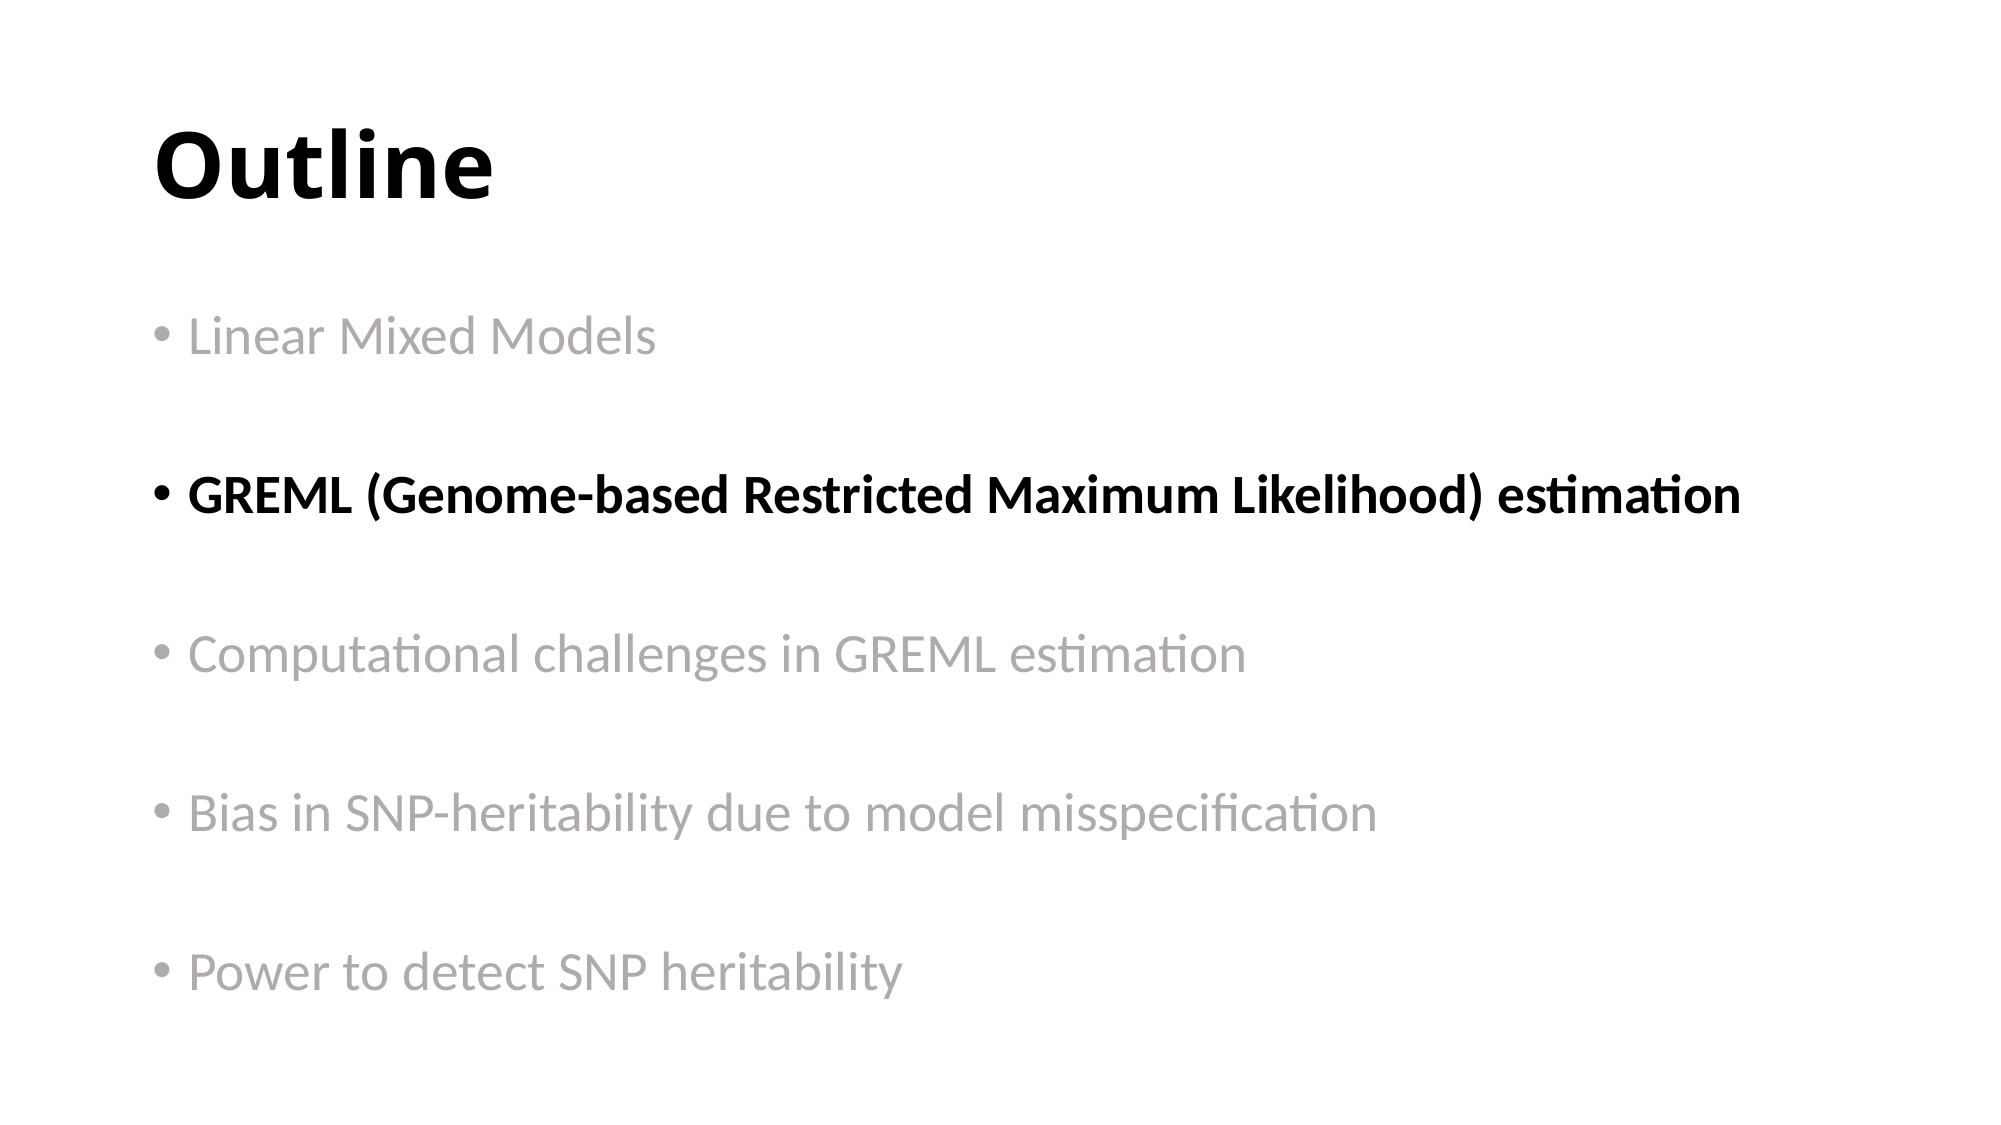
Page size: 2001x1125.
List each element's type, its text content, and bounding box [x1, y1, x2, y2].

list Linear Mixed Models GREML (Genome-based Restricted Maximum Likelihood) estimation Computational challenges in GREML estimation Bias in SNP-heritability due to model misspecification Power to detect SNP heritability [137, 299, 1863, 1014]
title Outline [137, 59, 1863, 278]
